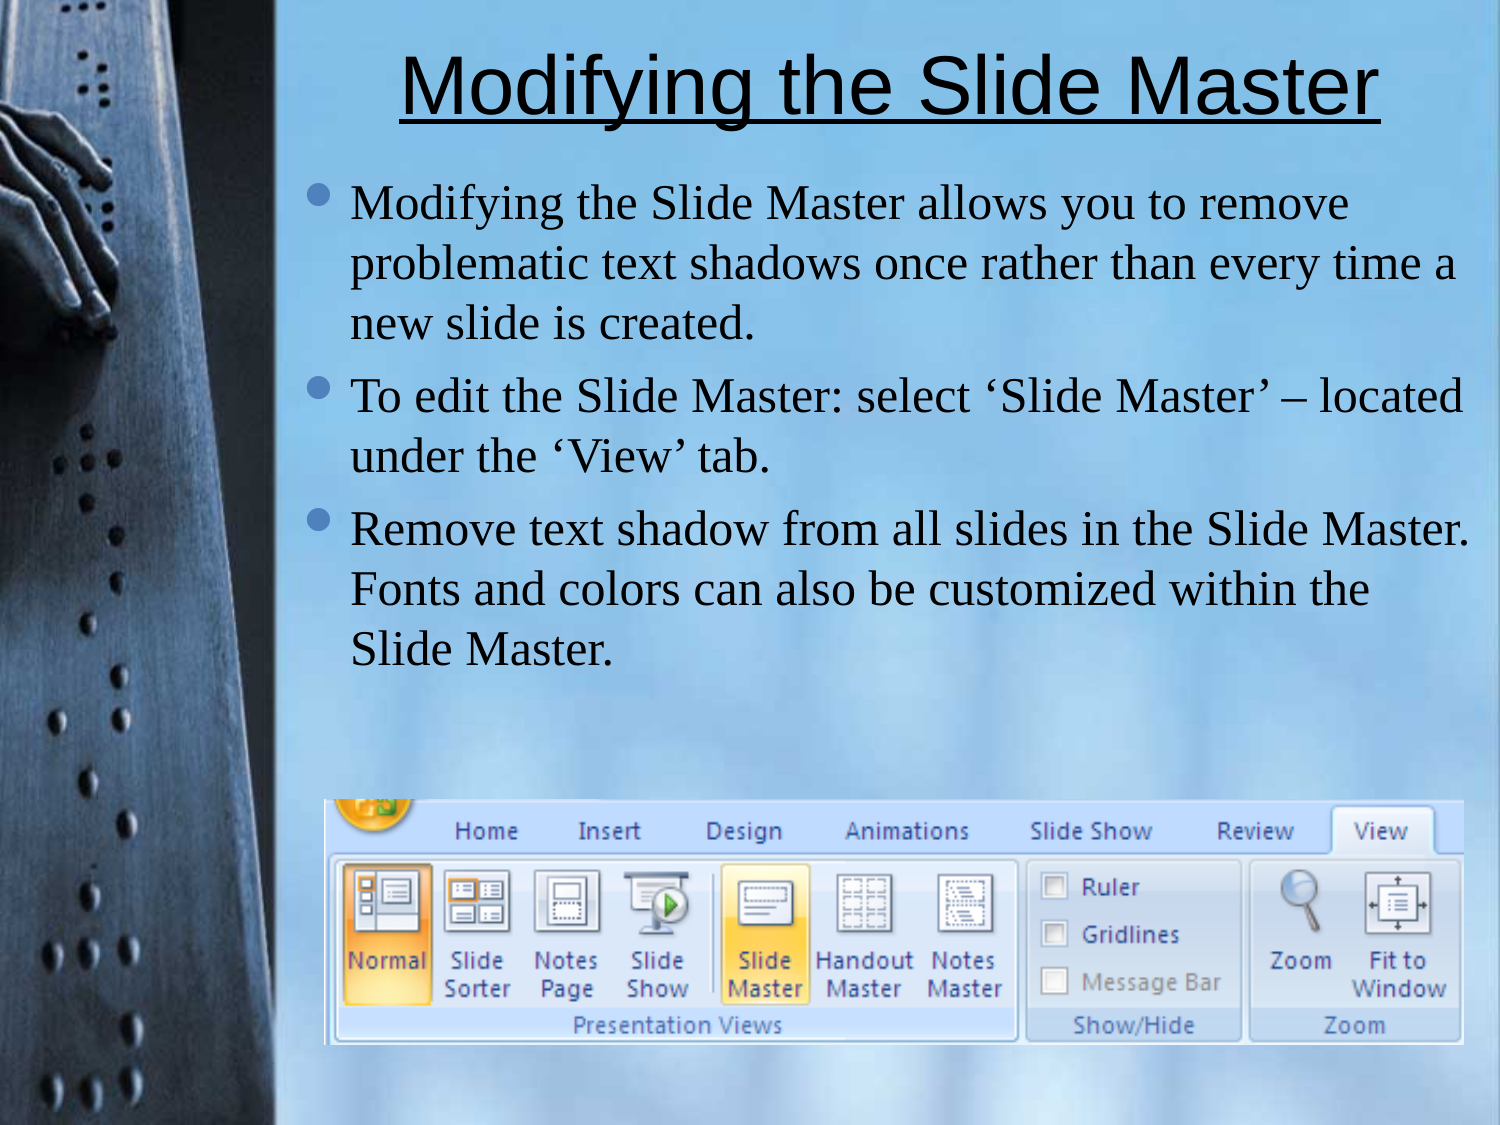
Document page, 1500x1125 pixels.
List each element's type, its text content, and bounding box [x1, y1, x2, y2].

title Modifying the Slide Master [275, 0, 1500, 175]
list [324, 799, 1464, 1045]
picture [0, 0, 1500, 1125]
list Modifying the Slide Master allows you to remove problematic text shadows once rather than every time a new slide is created. To edit the Slide Master: select ‘Slide Master’ – located under the ‘View’ tab. Remove text shadow from all slides in the Slide Master. Fonts and colors can also be customized within the Slide Master. [274, 162, 1488, 538]
